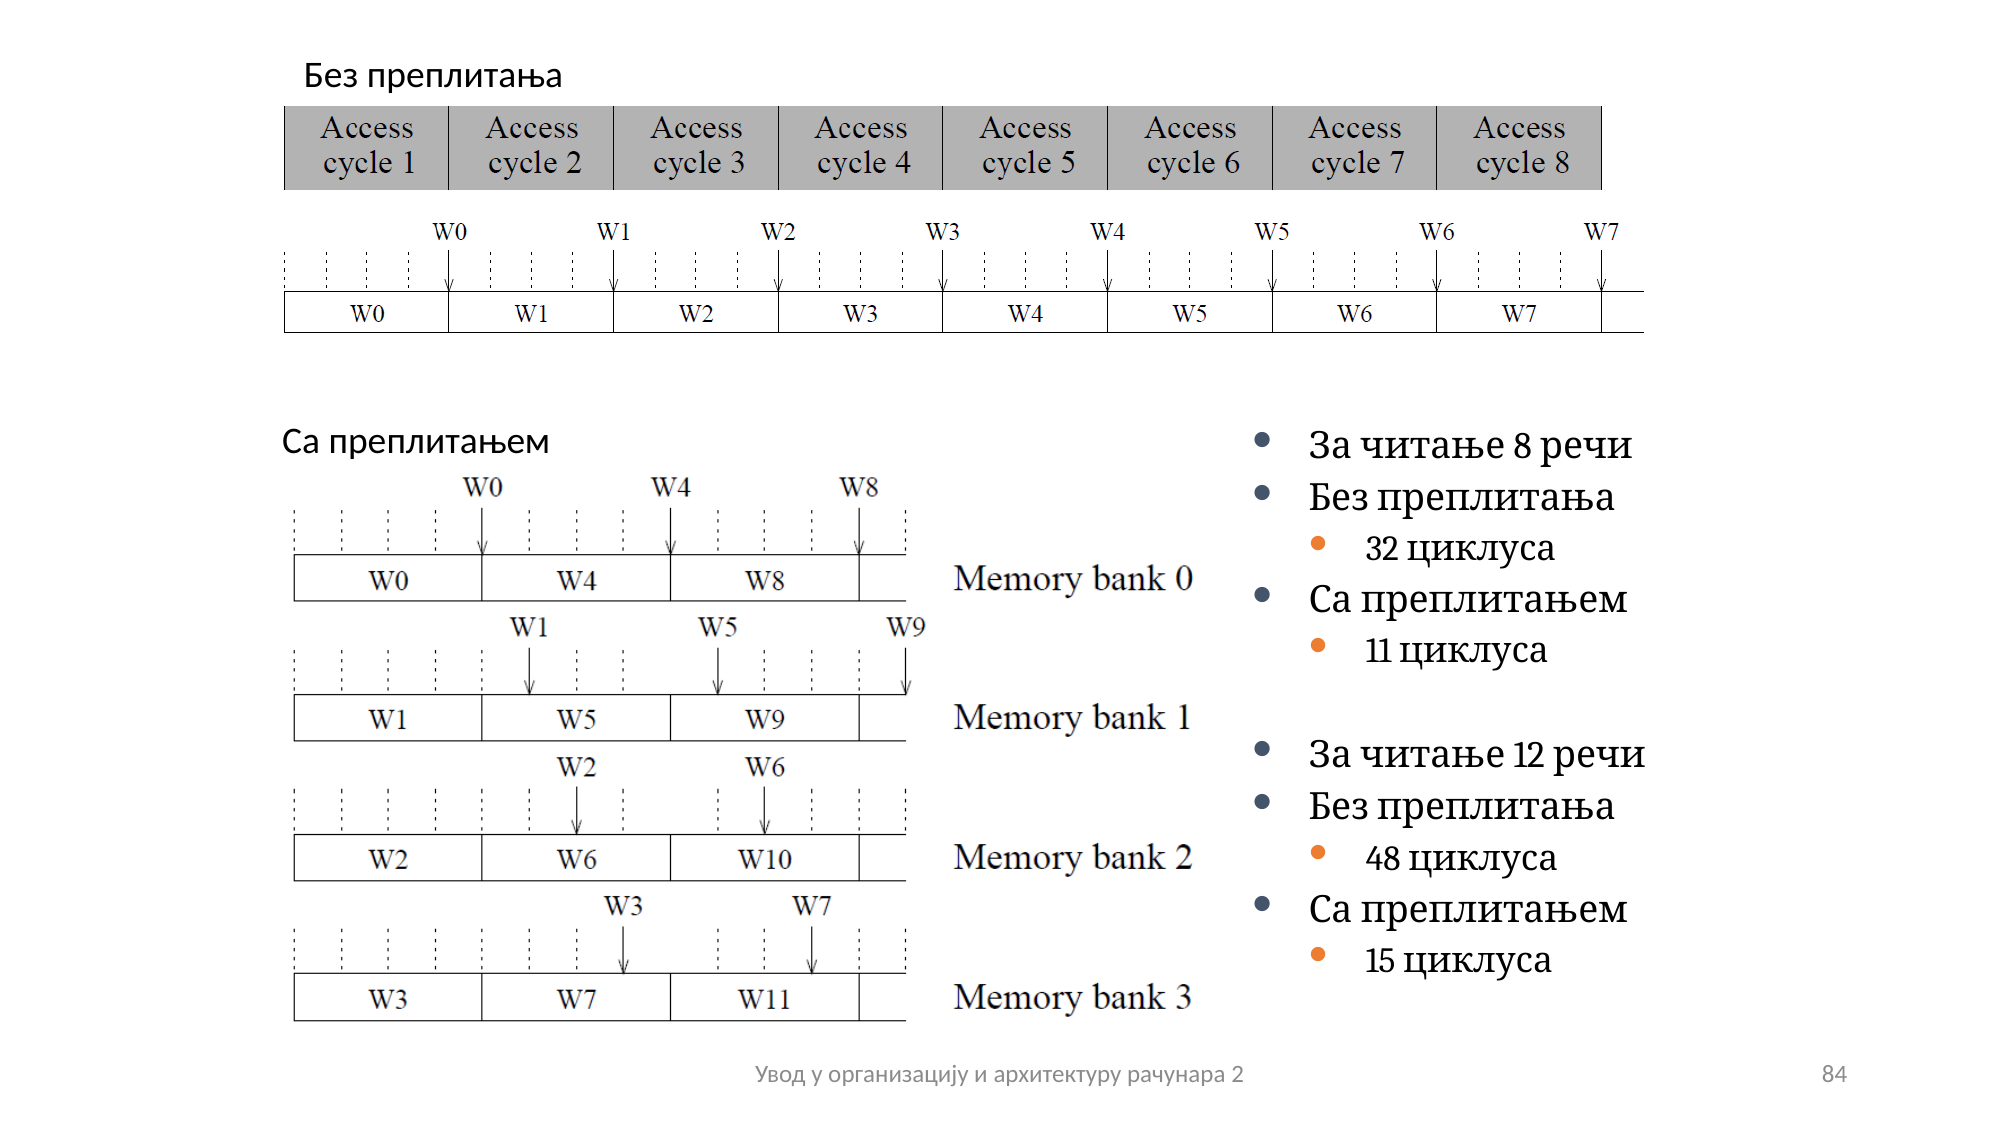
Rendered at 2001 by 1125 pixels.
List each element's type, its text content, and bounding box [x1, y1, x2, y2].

picture [274, 99, 1650, 341]
slide_number 84 [1412, 1042, 1863, 1103]
picture [287, 465, 1200, 1025]
footer Увод у организацију и архитектуру рачунара 2 [662, 1042, 1338, 1103]
text_box Без преплитања [289, 42, 579, 99]
text_box Са преплитањем [267, 408, 566, 469]
text_box За читање 8 речи Без преплитања 32 циклуса Са преплитањем 11 циклуса За читање 12 речи Без преплитања 48 циклуса Са преплитањем 15 циклуса [1237, 337, 1675, 1063]
